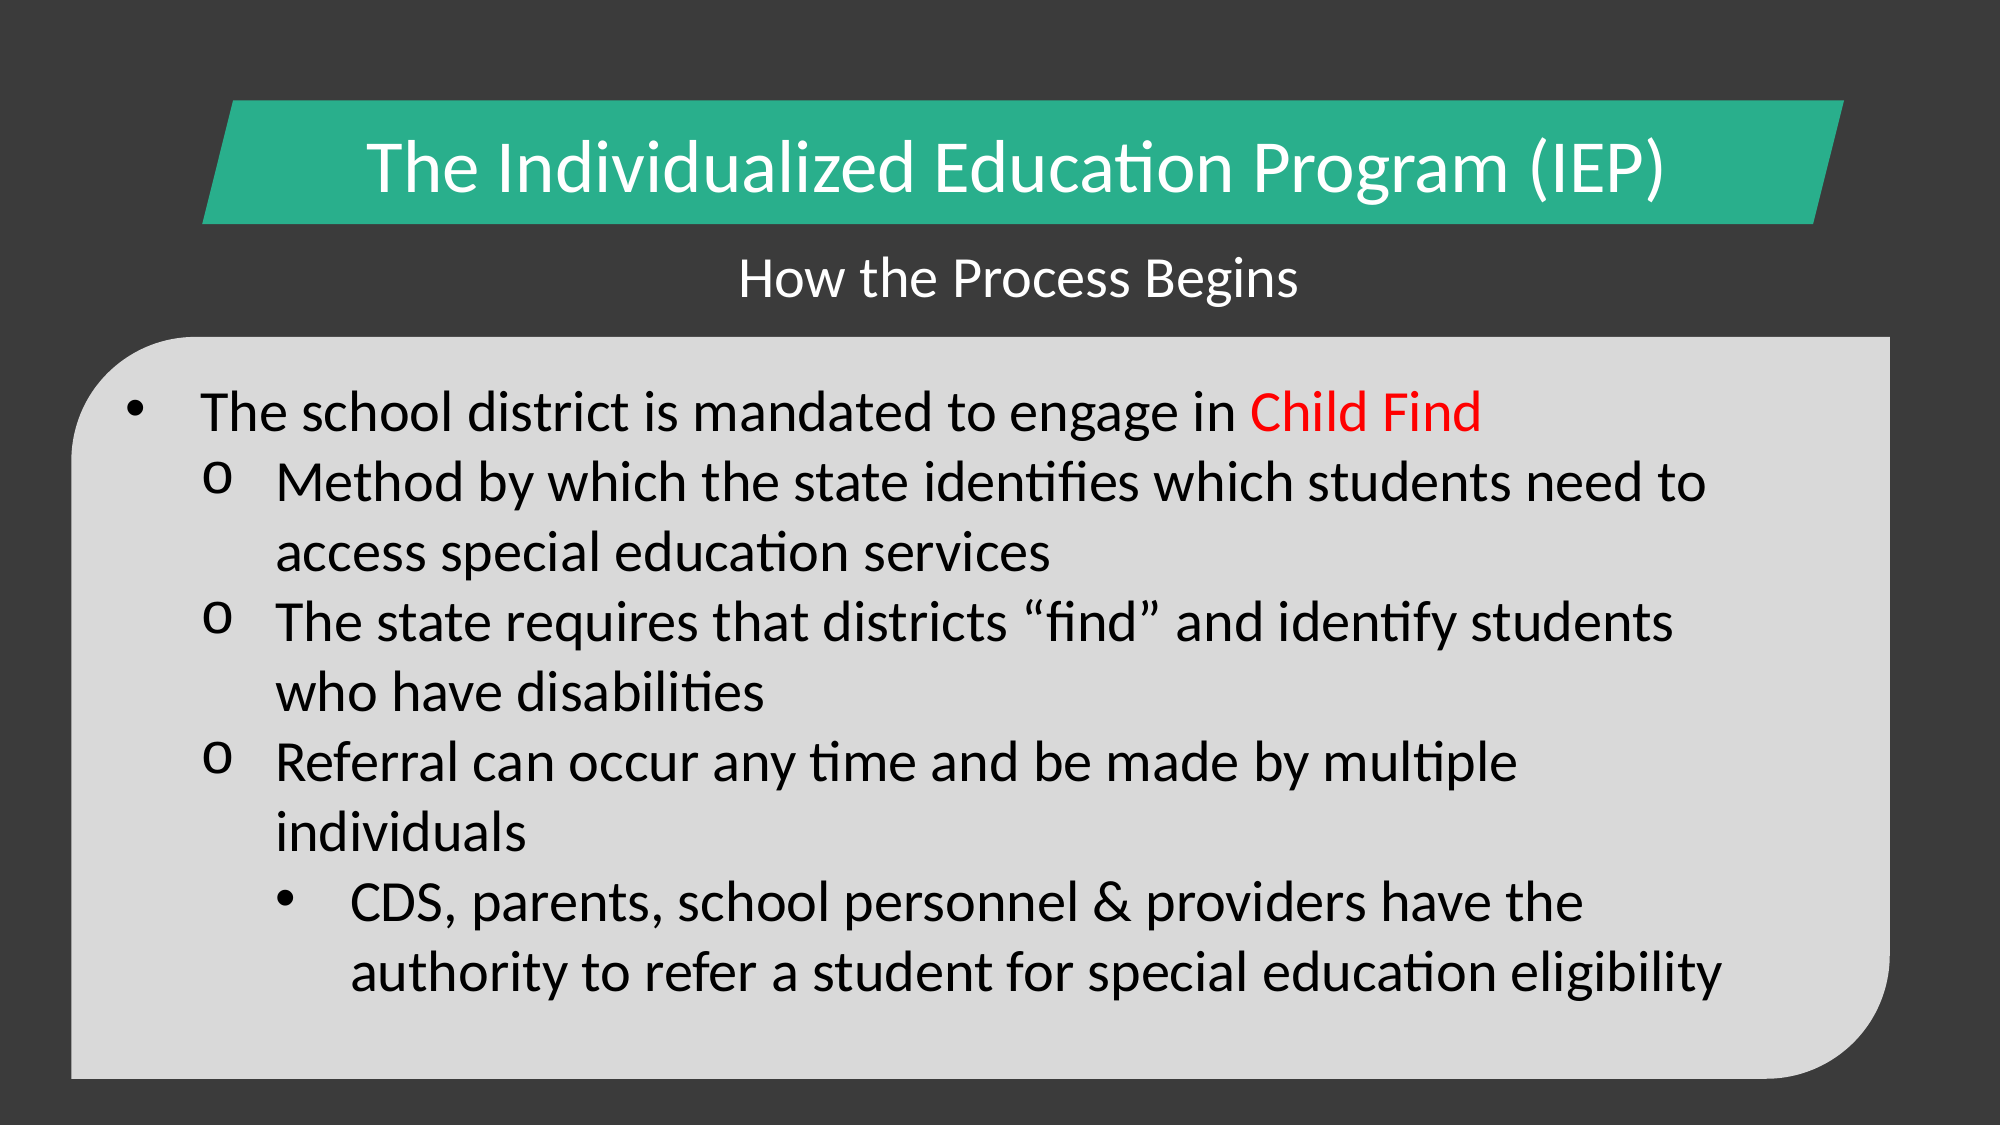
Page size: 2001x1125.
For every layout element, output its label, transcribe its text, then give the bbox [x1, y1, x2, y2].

text_box [70, 369, 110, 1080]
text_box [114, 335, 1891, 1080]
text_box The school district is mandated to engage in Child Find Method by which the state identifies which students need to access special education services The state requires that districts “find” and identify students who have disabilities Referral can occur any time and be made by multiple individuals CDS, parents, school personnel & providers have the authority to refer a student for special education eligibility [110, 365, 1755, 1125]
text_box The Individualized Education Program (IEP) [202, 100, 1845, 225]
text_box How the Process Begins [133, 232, 1905, 317]
